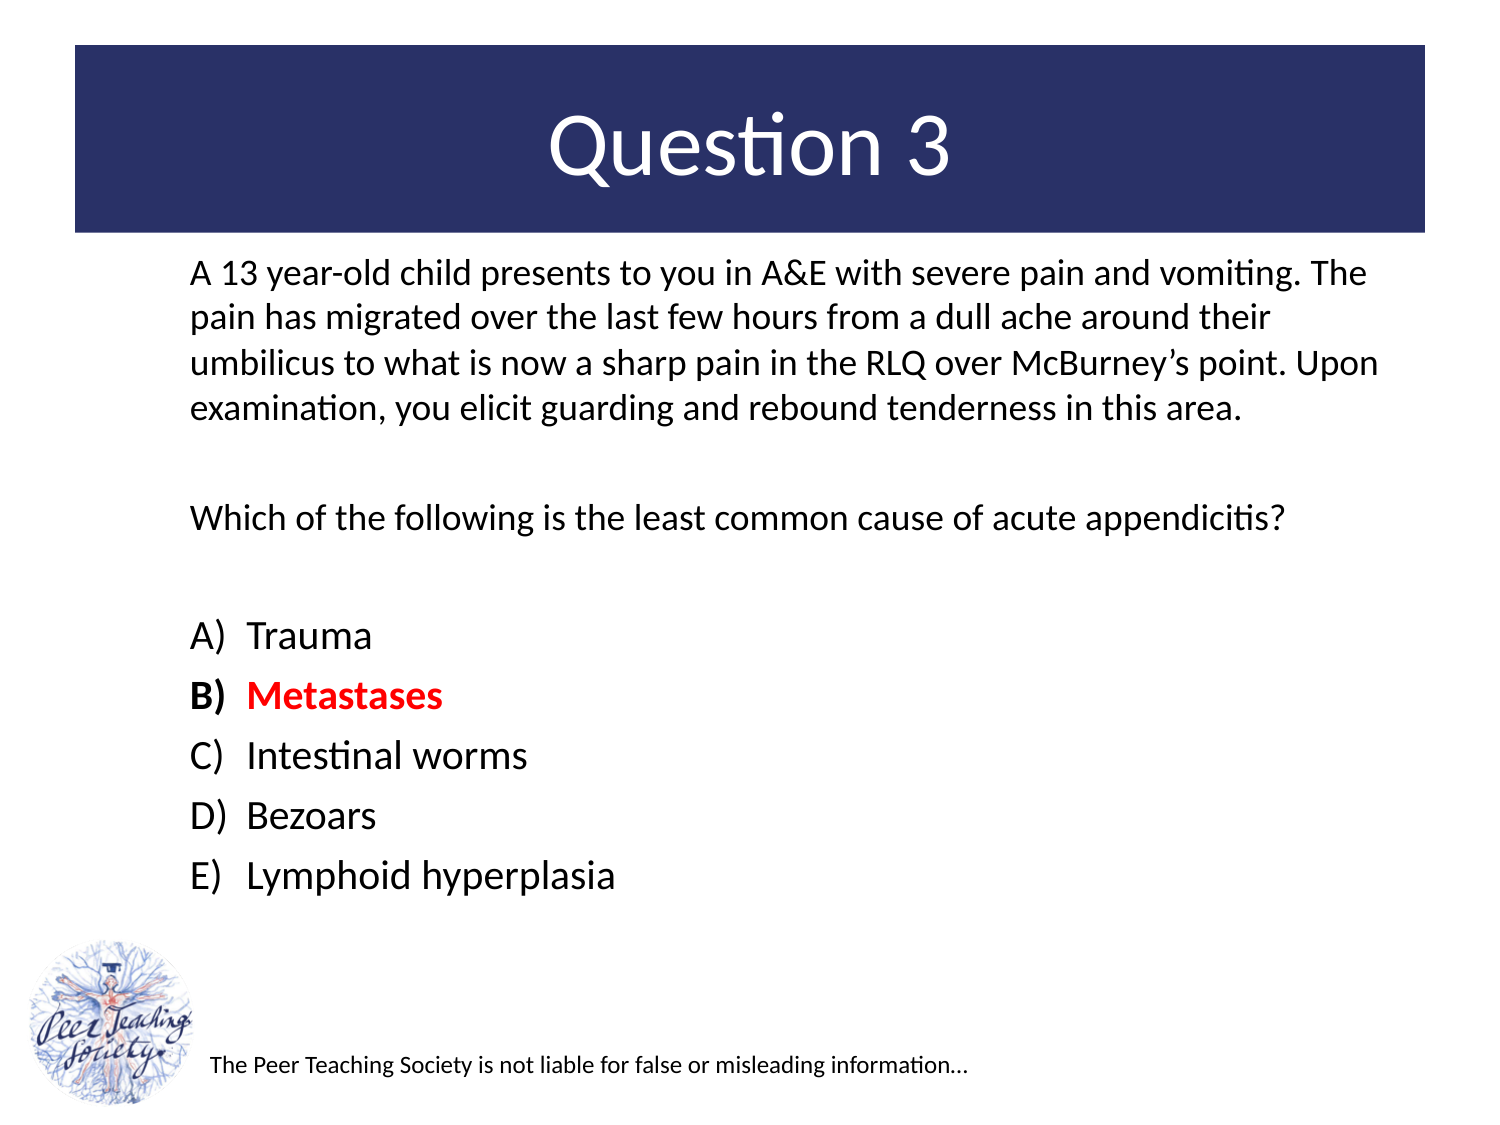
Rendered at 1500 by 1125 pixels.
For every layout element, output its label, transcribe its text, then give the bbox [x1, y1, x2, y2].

list A 13 year-old child presents to you in A&E with severe pain and vomiting. The pain has migrated over the last few hours from a dull ache around their umbilicus to what is now a sharp pain in the RLQ over McBurney’s point. Upon examination, you elicit guarding and rebound tenderness in this area. Which of the following is the least common cause of acute appendicitis? Trauma Metastases Intestinal worms Bezoars Lymphoid hyperplasia [75, 232, 1425, 1044]
picture [26, 938, 195, 1107]
title Question 3 [75, 45, 1425, 232]
